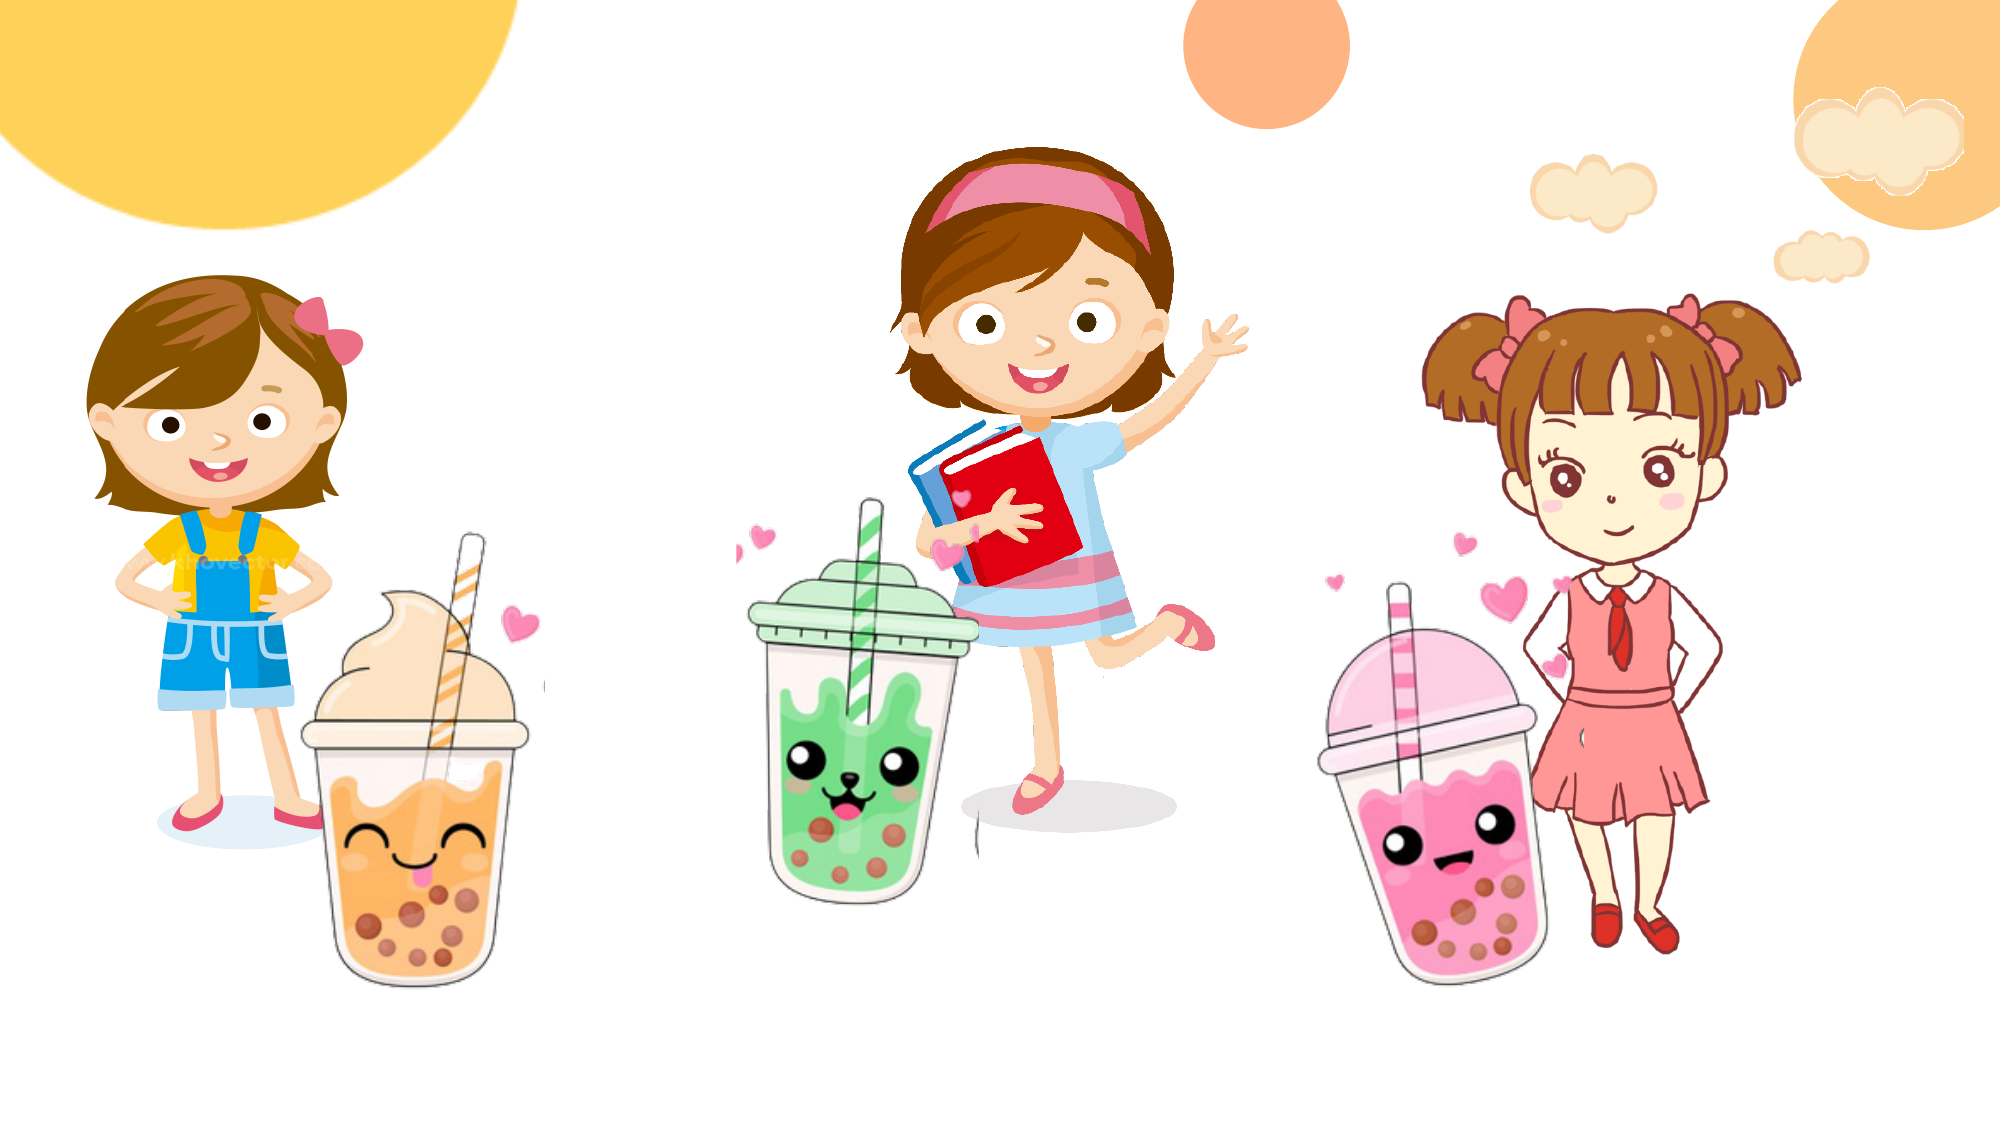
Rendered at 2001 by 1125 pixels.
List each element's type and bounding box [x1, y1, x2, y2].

picture [0, 264, 545, 1125]
picture [720, 79, 1964, 1125]
text_box [1793, 0, 2000, 225]
picture [0, 0, 576, 263]
text_box [1182, 0, 1351, 131]
